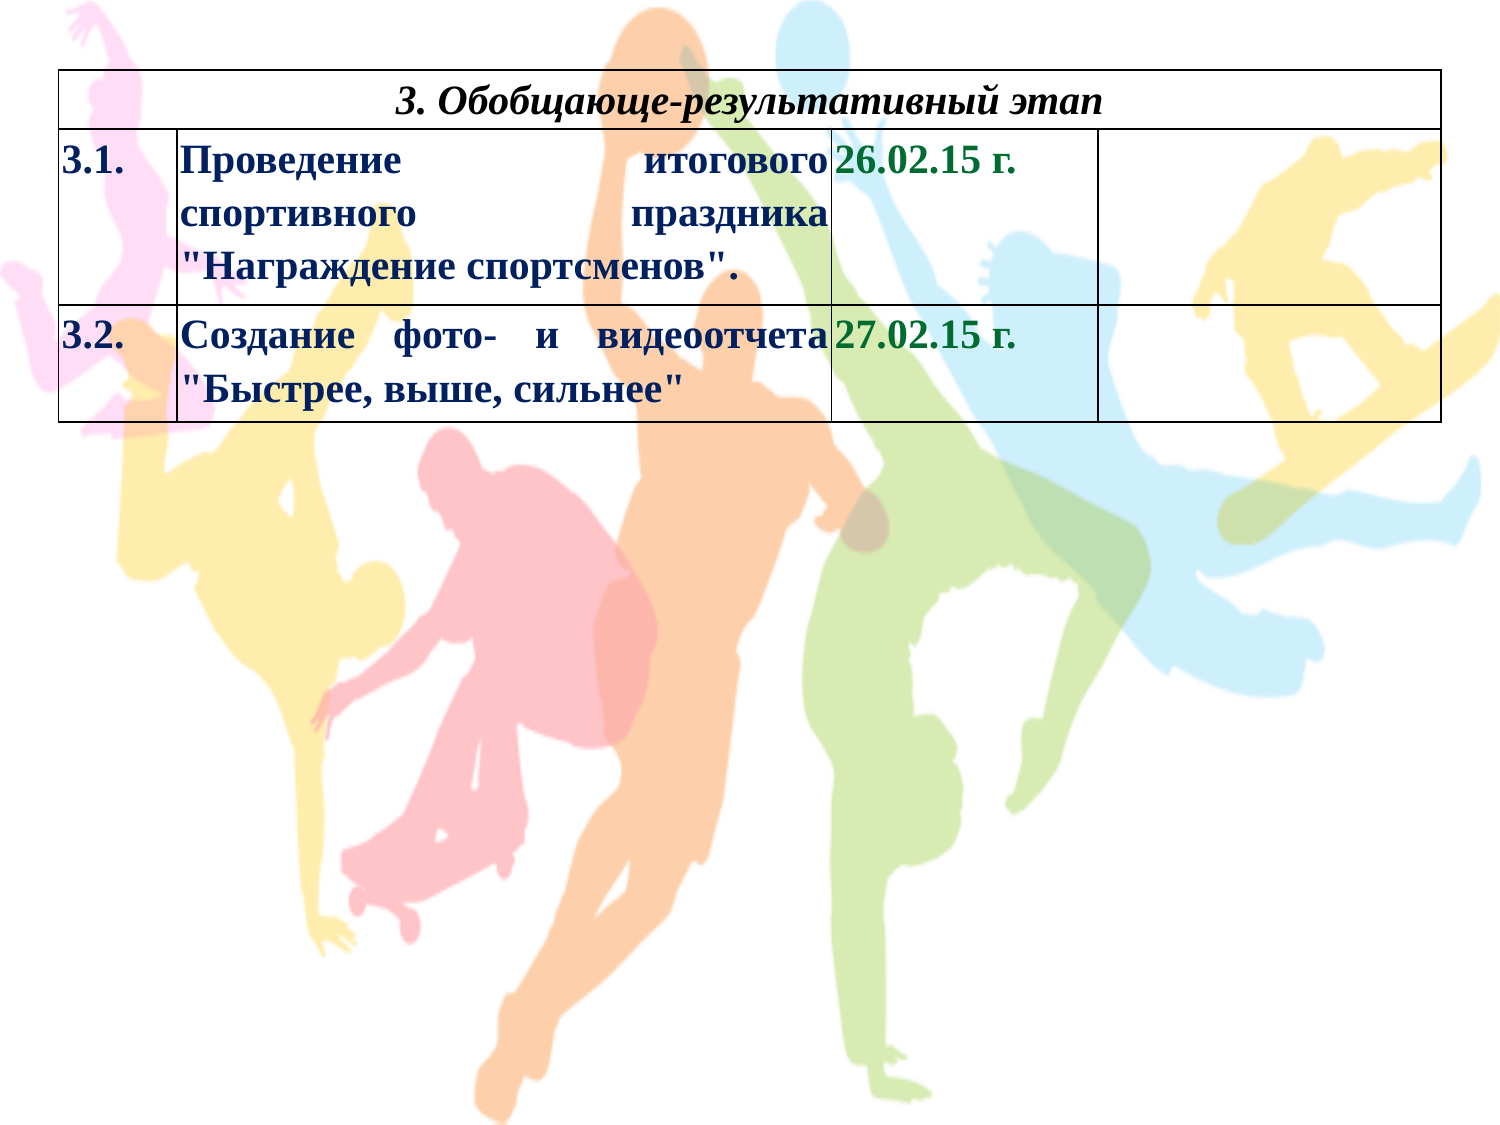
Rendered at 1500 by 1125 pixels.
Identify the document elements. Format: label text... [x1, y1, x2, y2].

table_cell 3.1. [59, 130, 176, 304]
table_cell 26.02.15 г. [832, 130, 1097, 304]
table_cell Проведение итогового спортивного праздника "Награждение спортсменов". [178, 130, 831, 304]
table_cell 3.2. [59, 306, 176, 421]
table_header 3. Обобщающе-результативный этап [59, 71, 1440, 128]
table_cell 27.02.15 г. [832, 306, 1097, 421]
table_cell Создание фото- и видеоотчета "Быстрее, выше, сильнее" [178, 306, 831, 421]
table_cell [1099, 130, 1440, 304]
table_cell [1099, 306, 1440, 421]
